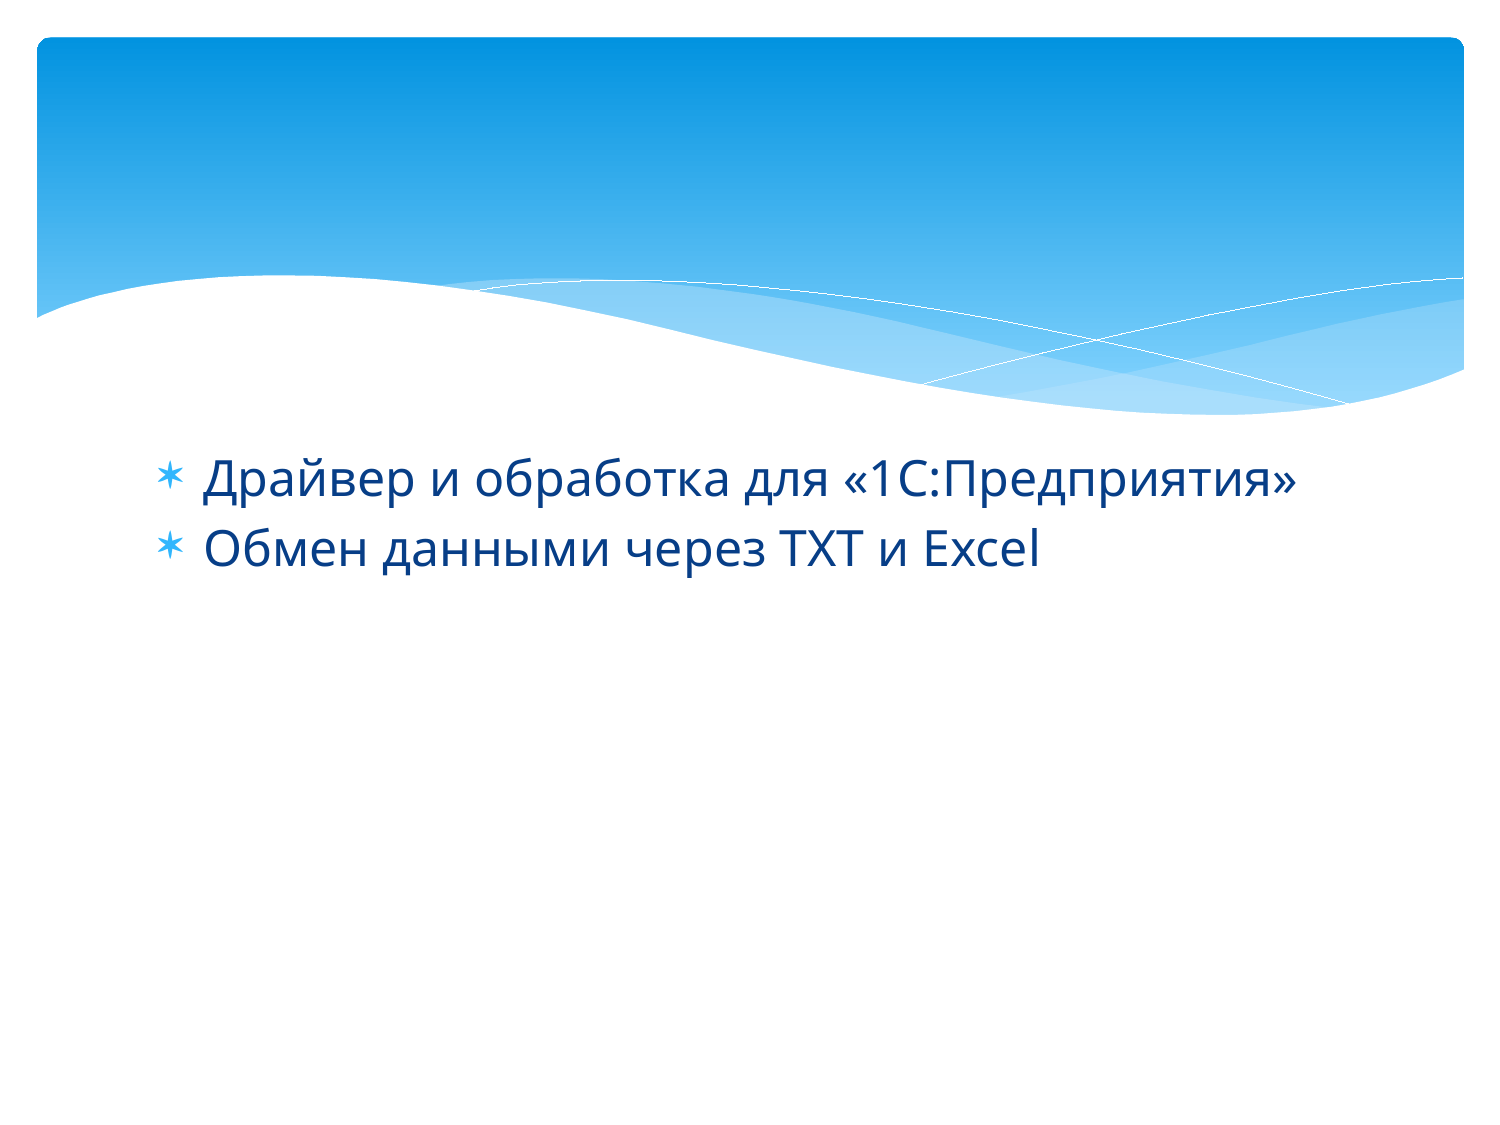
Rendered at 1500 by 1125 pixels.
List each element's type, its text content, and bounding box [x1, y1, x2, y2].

list Драйвер и обработка для «1С:Предприятия» Обмен данными через TXT и Excel [143, 438, 1359, 1005]
